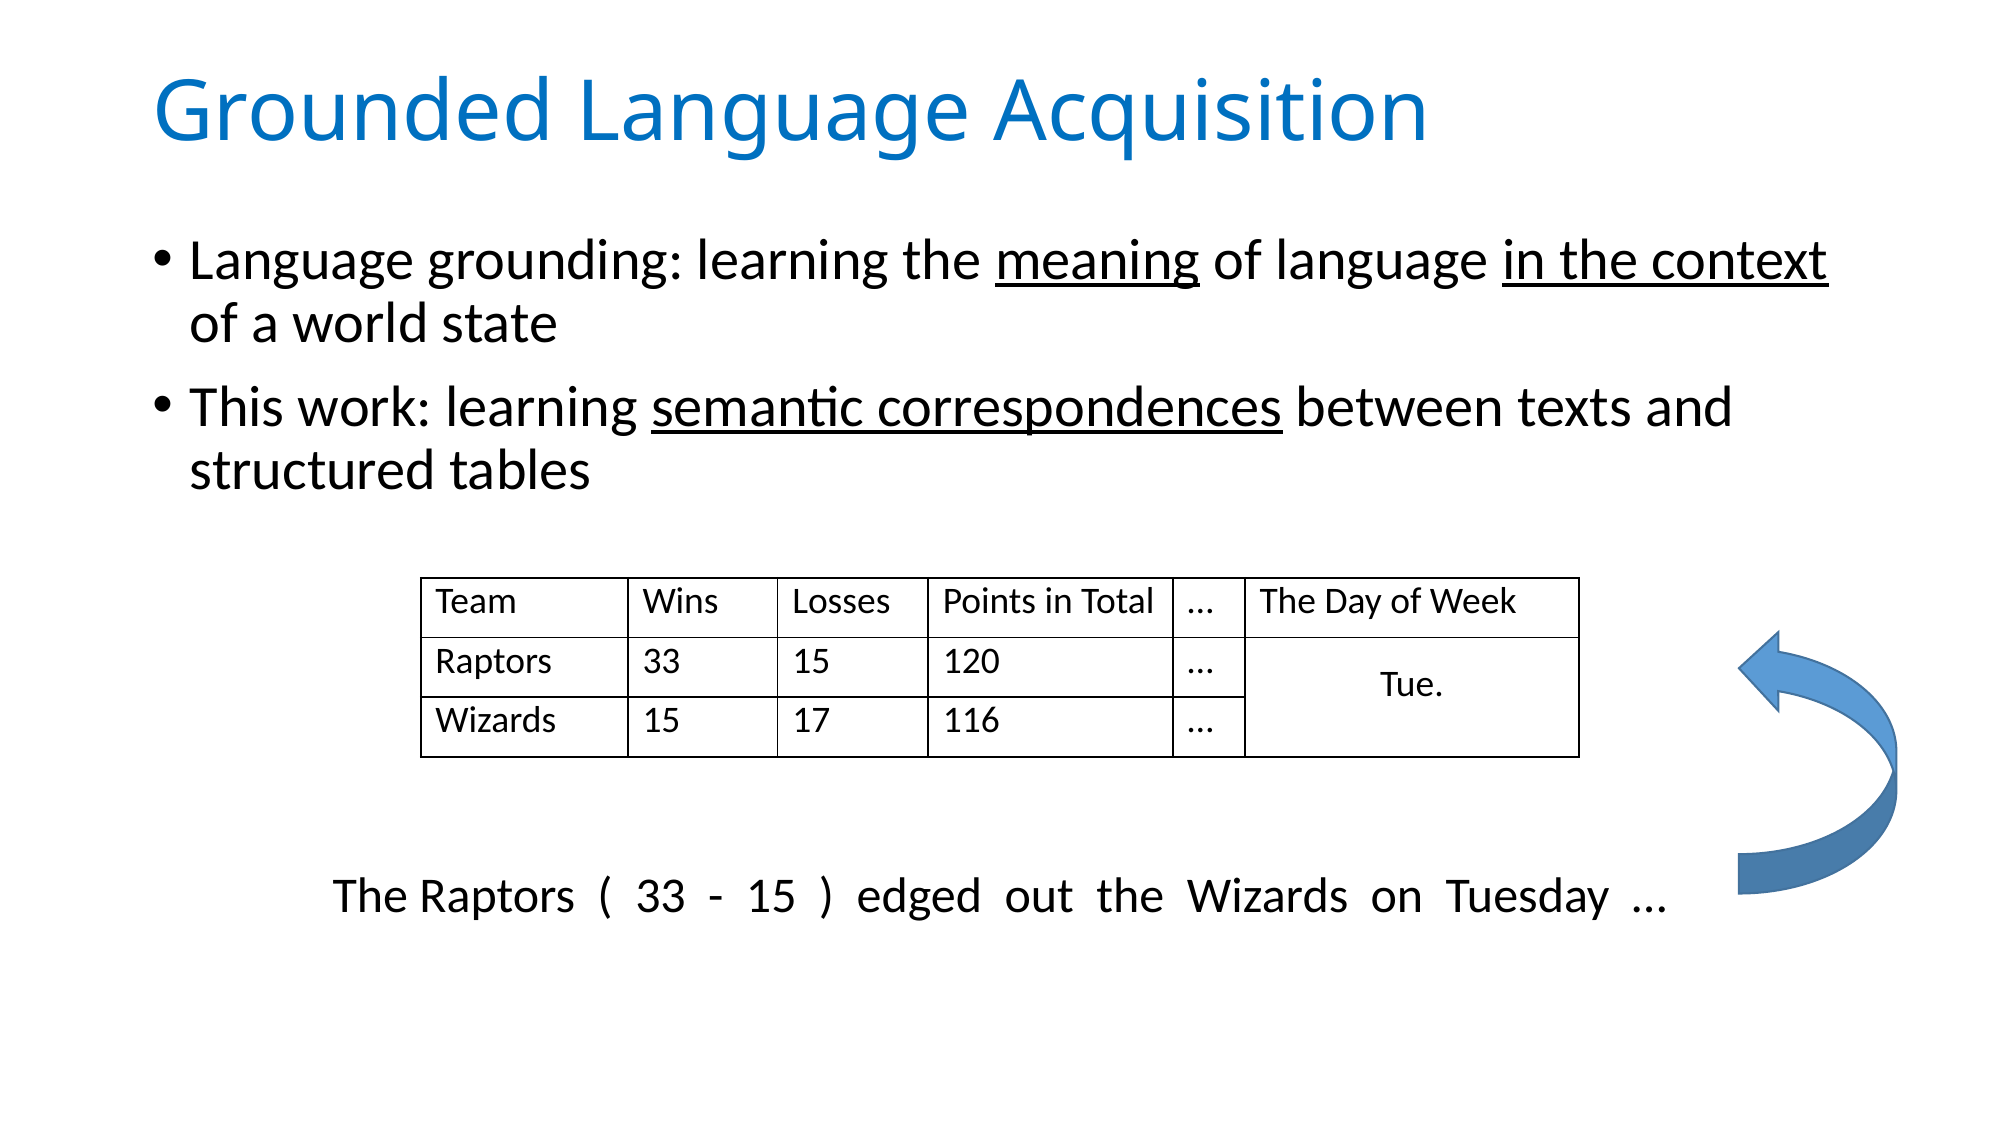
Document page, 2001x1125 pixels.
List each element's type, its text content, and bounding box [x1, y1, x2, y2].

text_box [1737, 629, 1898, 895]
table_cell 116 [929, 698, 1172, 756]
table_header Losses [778, 579, 927, 637]
table_header The Day of Week [1246, 579, 1578, 637]
list Language grounding: learning the meaning of language in the context of a world state This work: learning semantic correspondences between texts and structured tables [137, 221, 1863, 515]
table_cell Wizards [422, 698, 627, 756]
table_cell … [1174, 638, 1244, 696]
table_cell 33 [629, 638, 777, 696]
table_header Team [422, 579, 627, 637]
table_cell Raptors [422, 638, 627, 696]
title Grounded Language Acquisition [137, 59, 1863, 167]
table_header Points in Total [929, 579, 1172, 637]
table_cell 17 [778, 698, 927, 756]
table_cell 15 [629, 698, 777, 756]
table_cell Tue. [1246, 638, 1578, 756]
table_header Wins [629, 579, 777, 637]
text_box The Raptors ( 33 - 15 ) edged out the Wizards on Tuesday … [278, 855, 1722, 931]
table_cell 120 [929, 638, 1172, 696]
table_cell … [1174, 698, 1244, 756]
table_header … [1174, 579, 1244, 637]
table_cell 15 [778, 638, 927, 696]
